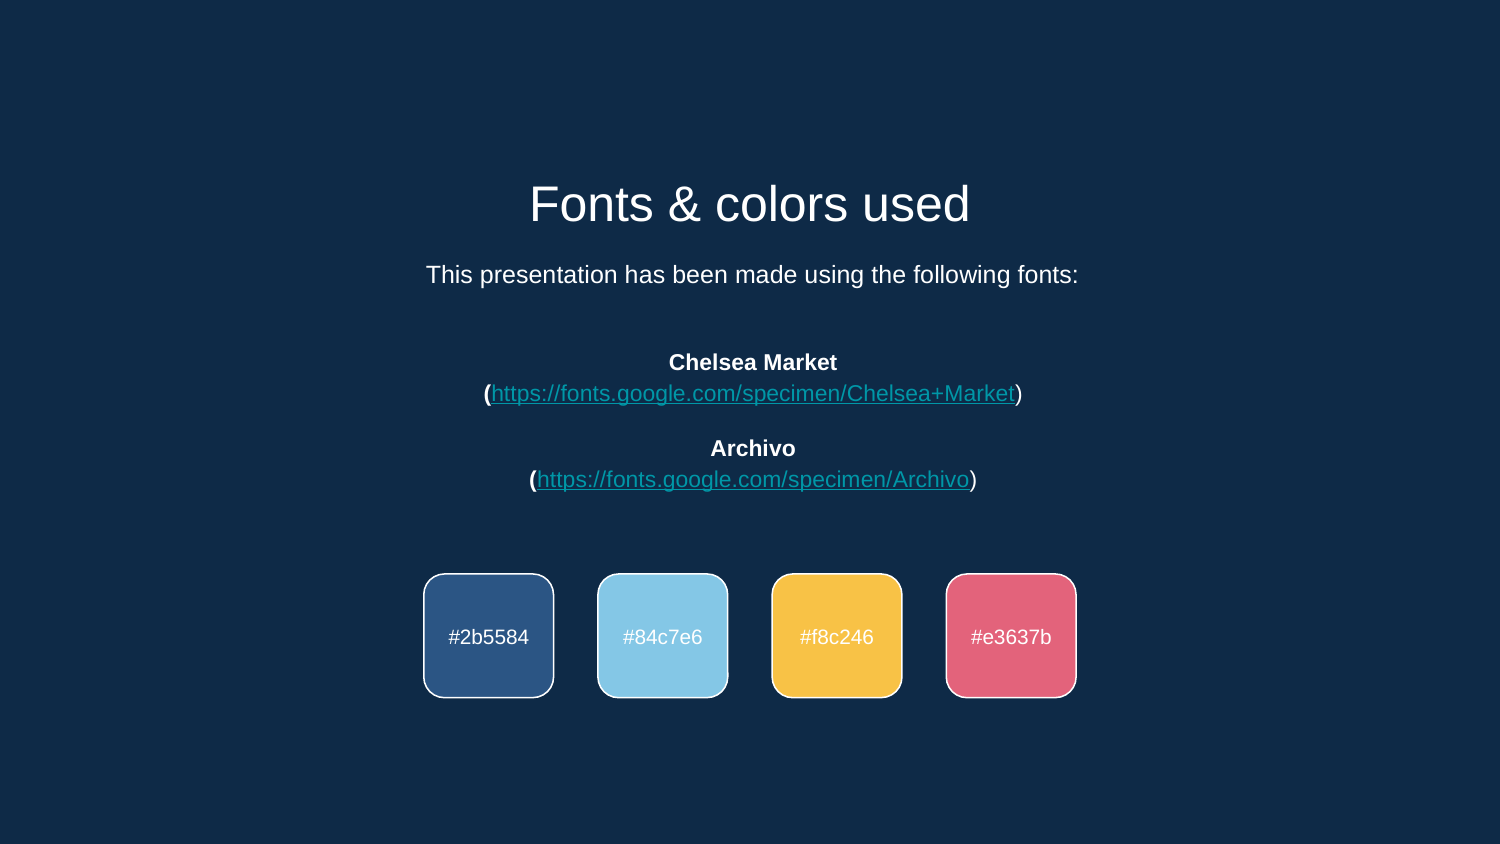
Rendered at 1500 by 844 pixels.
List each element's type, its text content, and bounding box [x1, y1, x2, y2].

list Chelsea Market (https://fonts.google.com/specimen/Chelsea+Market) Archivo (https://fonts.google.com/specimen/Archivo) [175, 314, 1332, 521]
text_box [423, 573, 1077, 698]
list This presentation has been made using the following fonts: [175, 239, 1332, 312]
title Fonts & colors used [171, 156, 1328, 236]
